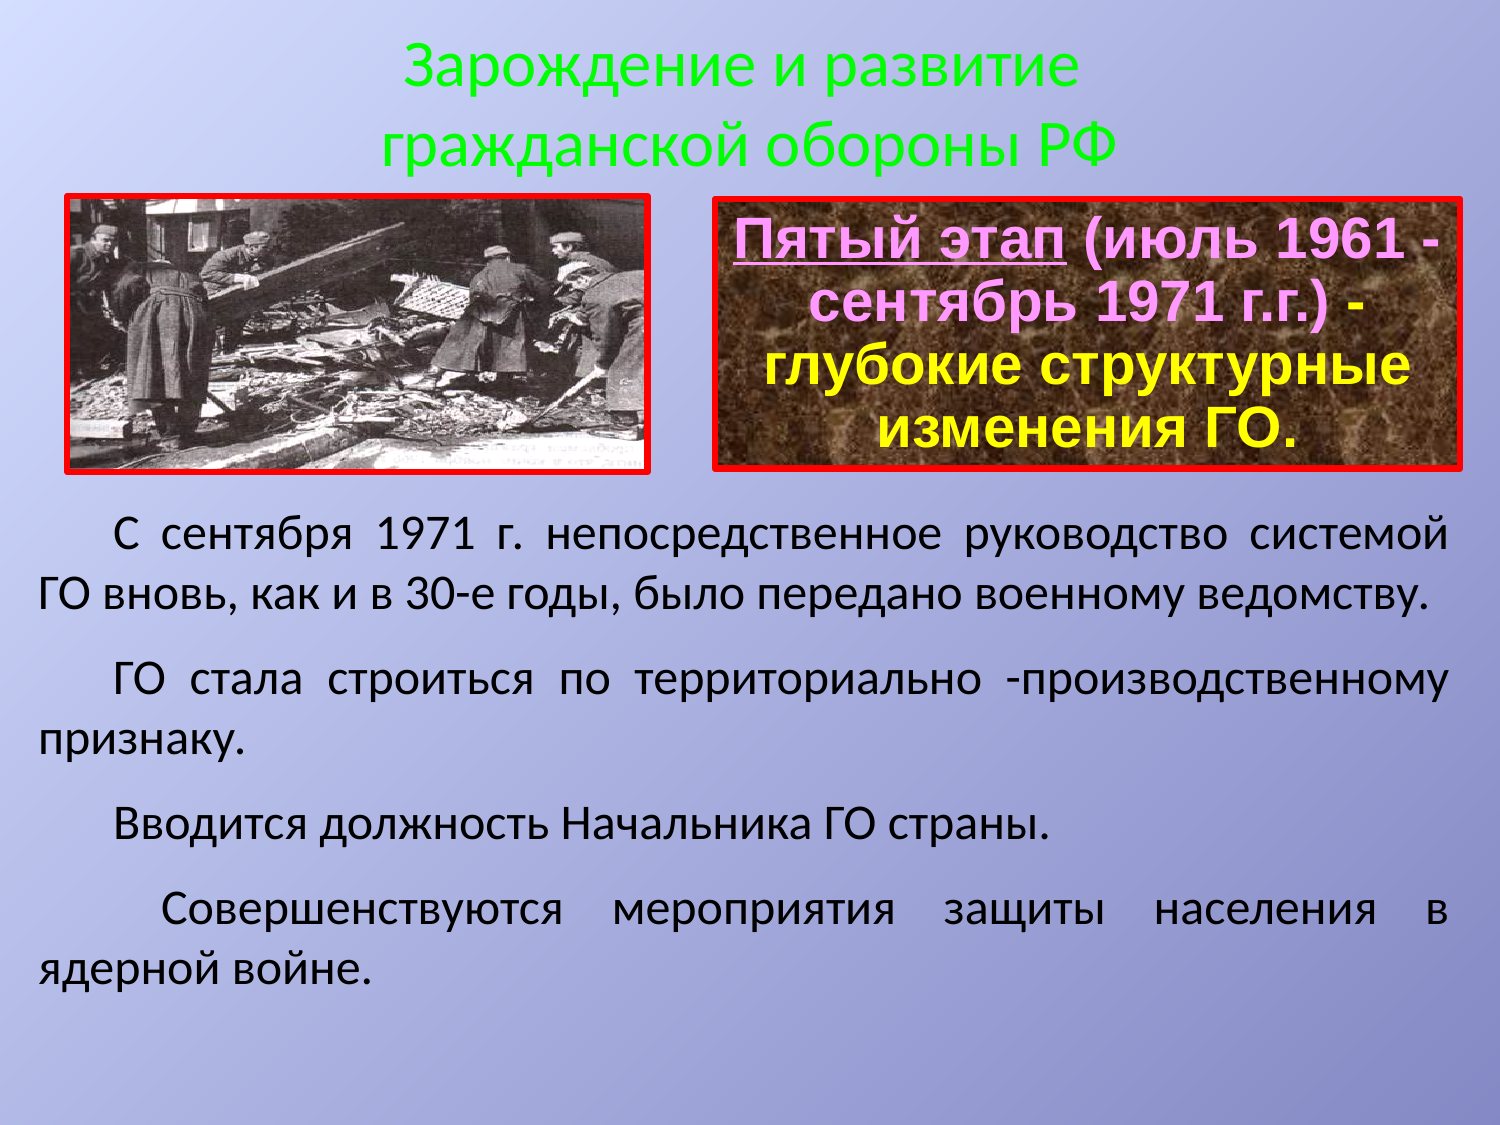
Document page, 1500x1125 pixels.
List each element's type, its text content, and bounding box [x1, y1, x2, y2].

text_box Зарождение и развитие гражданской обороны РФ [0, 23, 1500, 176]
text_box Пятый этап (июль 1961 - сентябрь 1971 г.г.) -глубокие структурные изменения ГО. [714, 199, 1461, 469]
picture [70, 198, 645, 469]
text_box С сентября 1971 г. непосредственное руководство системой ГО вновь, как и в 30-е годы, было передано военному ведомству. ГО стала строиться по территориально -производственному признаку. Вводится должность Начальника ГО страны. Совершенствуются мероприятия защиты населения в ядерной войне. [23, 492, 1465, 1090]
